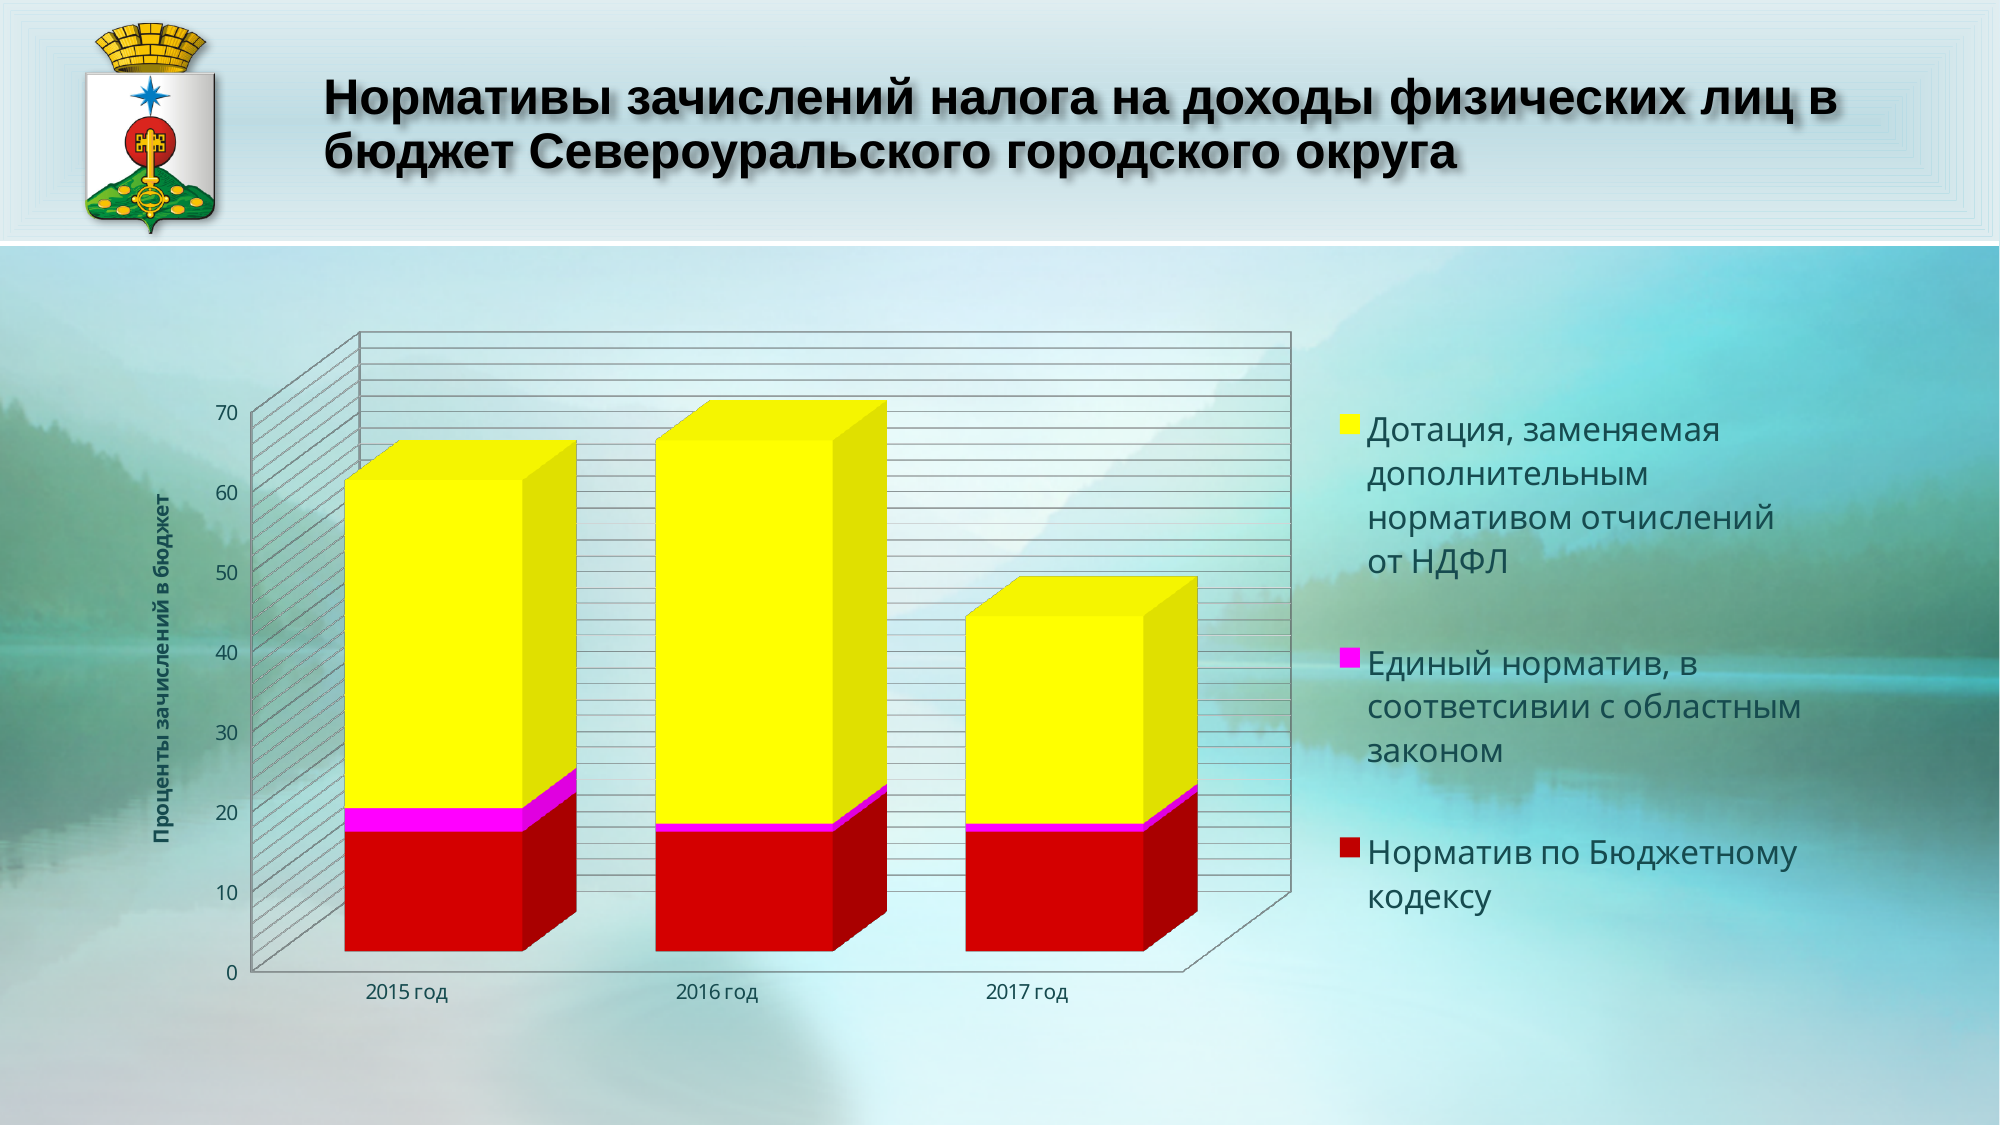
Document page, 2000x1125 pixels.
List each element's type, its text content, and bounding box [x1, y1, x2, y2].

chart [113, 314, 1824, 1024]
title Нормативы зачислений налога на доходы физических лиц в бюджет Североуральского городского округа [308, 23, 1926, 188]
picture [0, 244, 2000, 1125]
text_box [0, 0, 2000, 243]
picture [85, 23, 215, 234]
